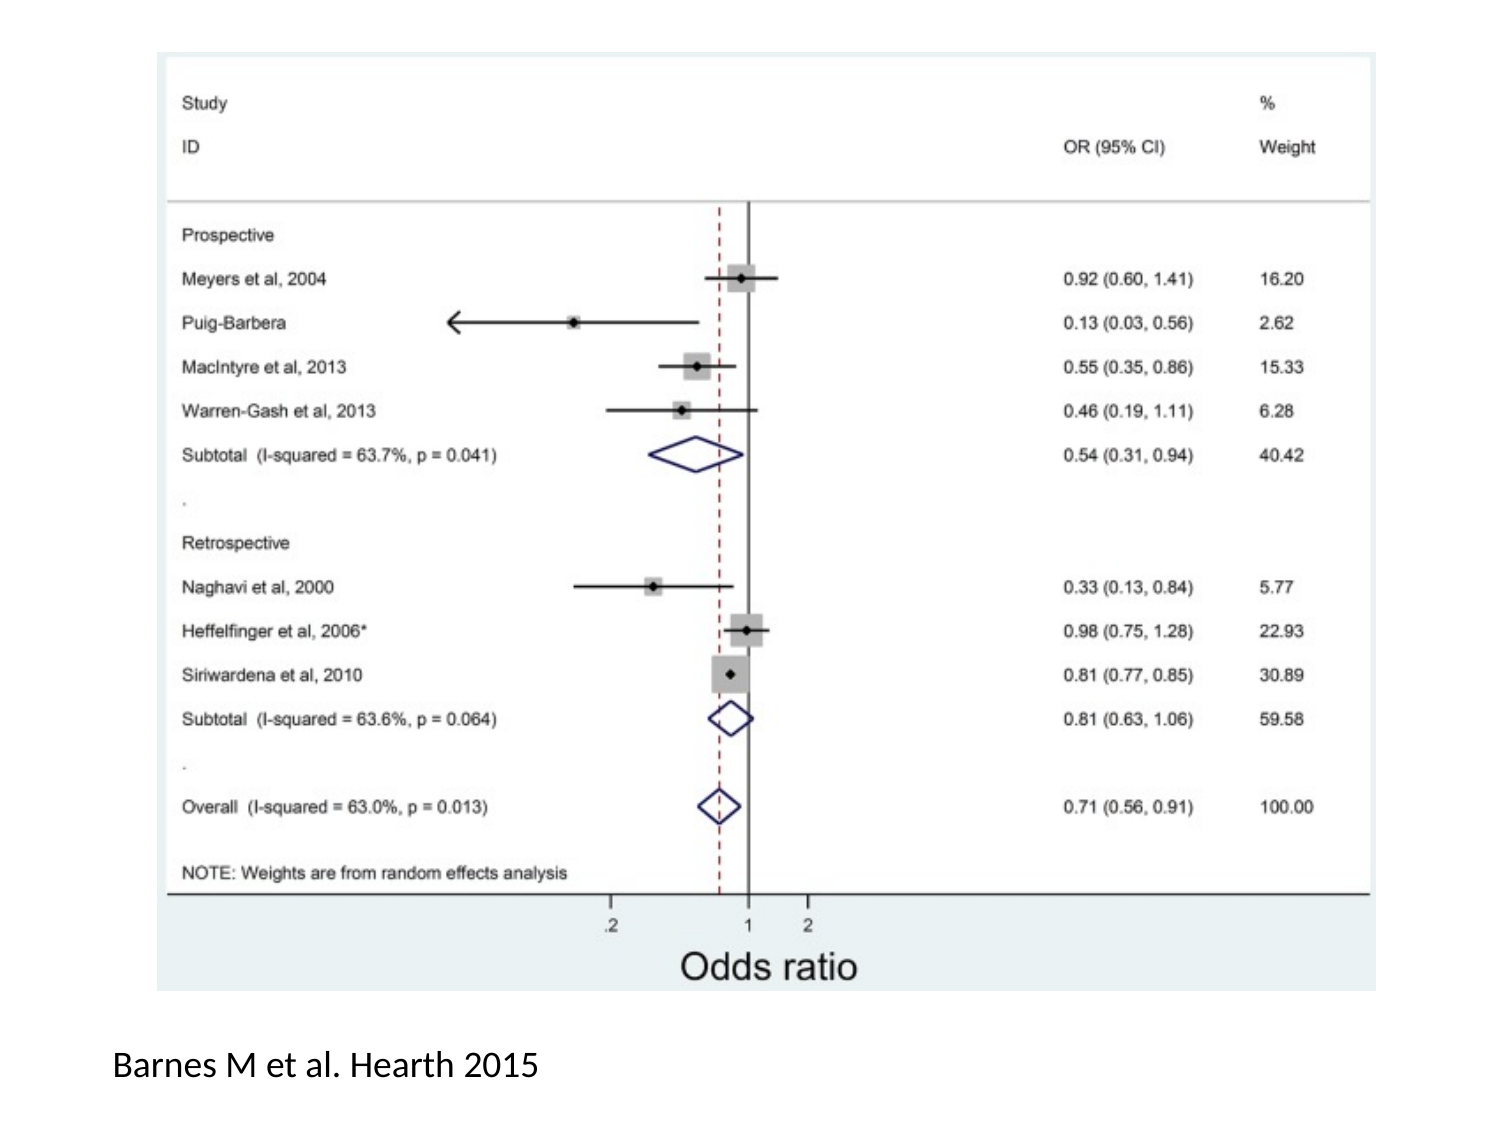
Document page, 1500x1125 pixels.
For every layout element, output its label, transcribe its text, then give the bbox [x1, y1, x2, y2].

picture [156, 52, 1376, 991]
text_box Barnes M et al. Hearth 2015 [97, 1032, 821, 1093]
